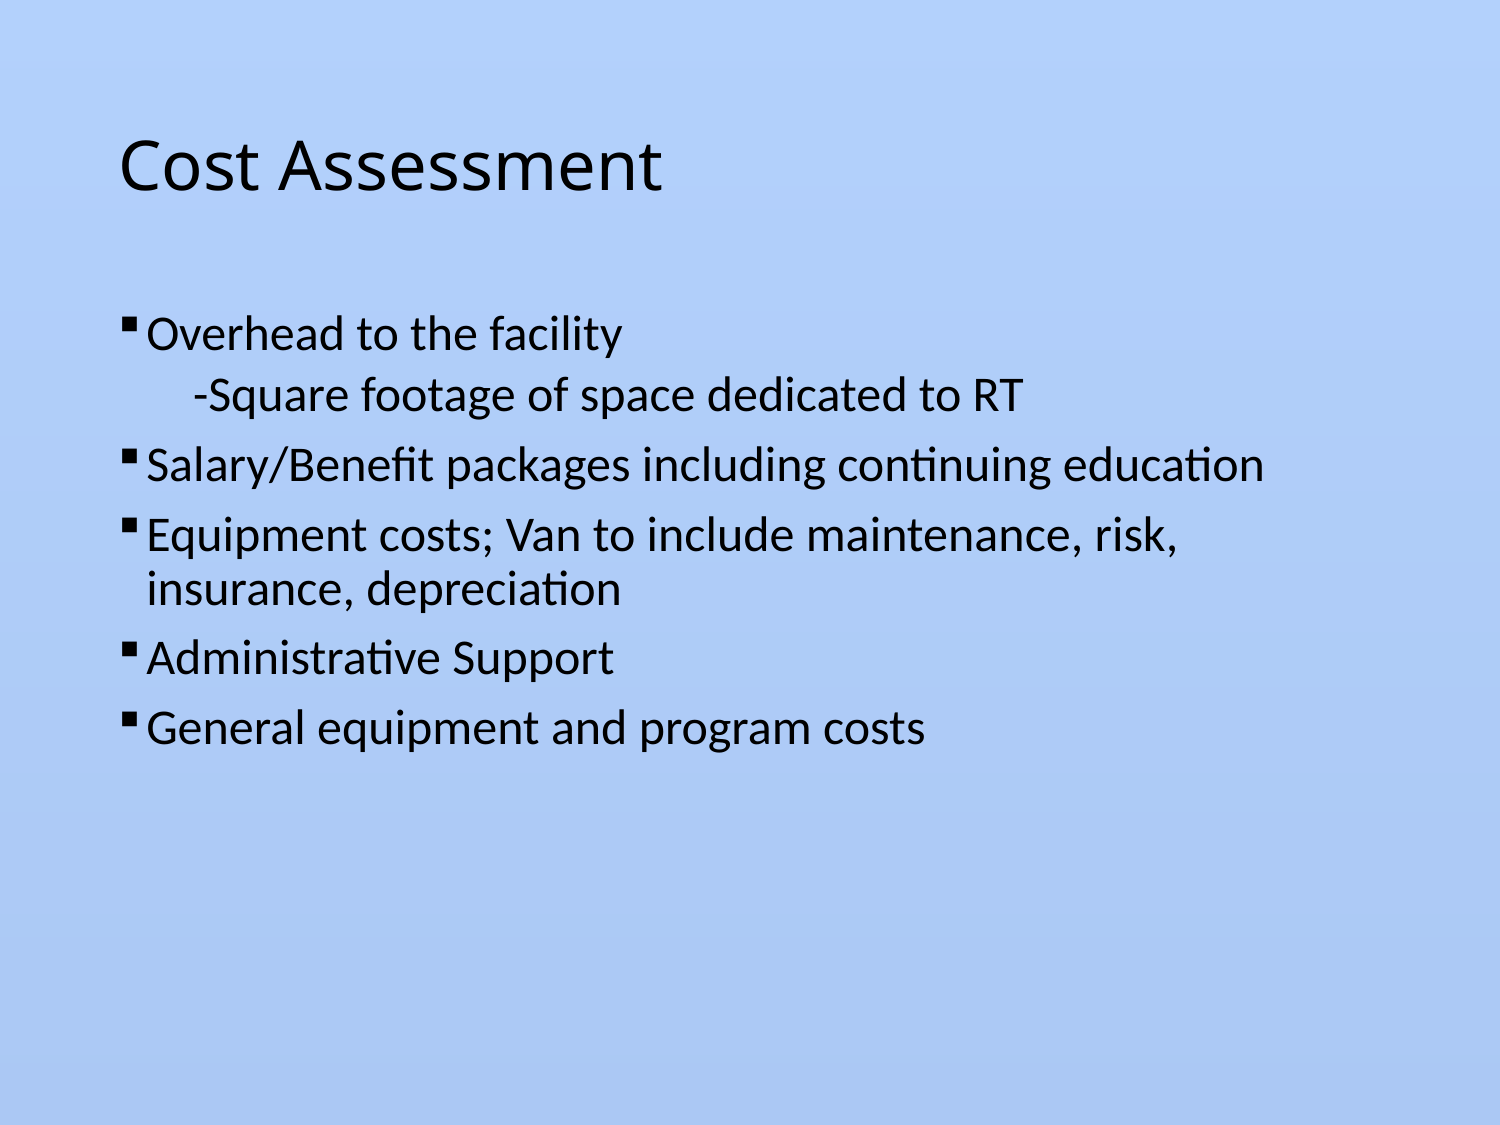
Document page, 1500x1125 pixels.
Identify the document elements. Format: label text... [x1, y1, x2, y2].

title Cost Assessment [103, 59, 1397, 278]
list Overhead to the facility -Square footage of space dedicated to RT Salary/Benefit packages including continuing education Equipment costs; Van to include maintenance, risk, insurance, depreciation Administrative Support General equipment and program costs [103, 299, 1397, 1014]
